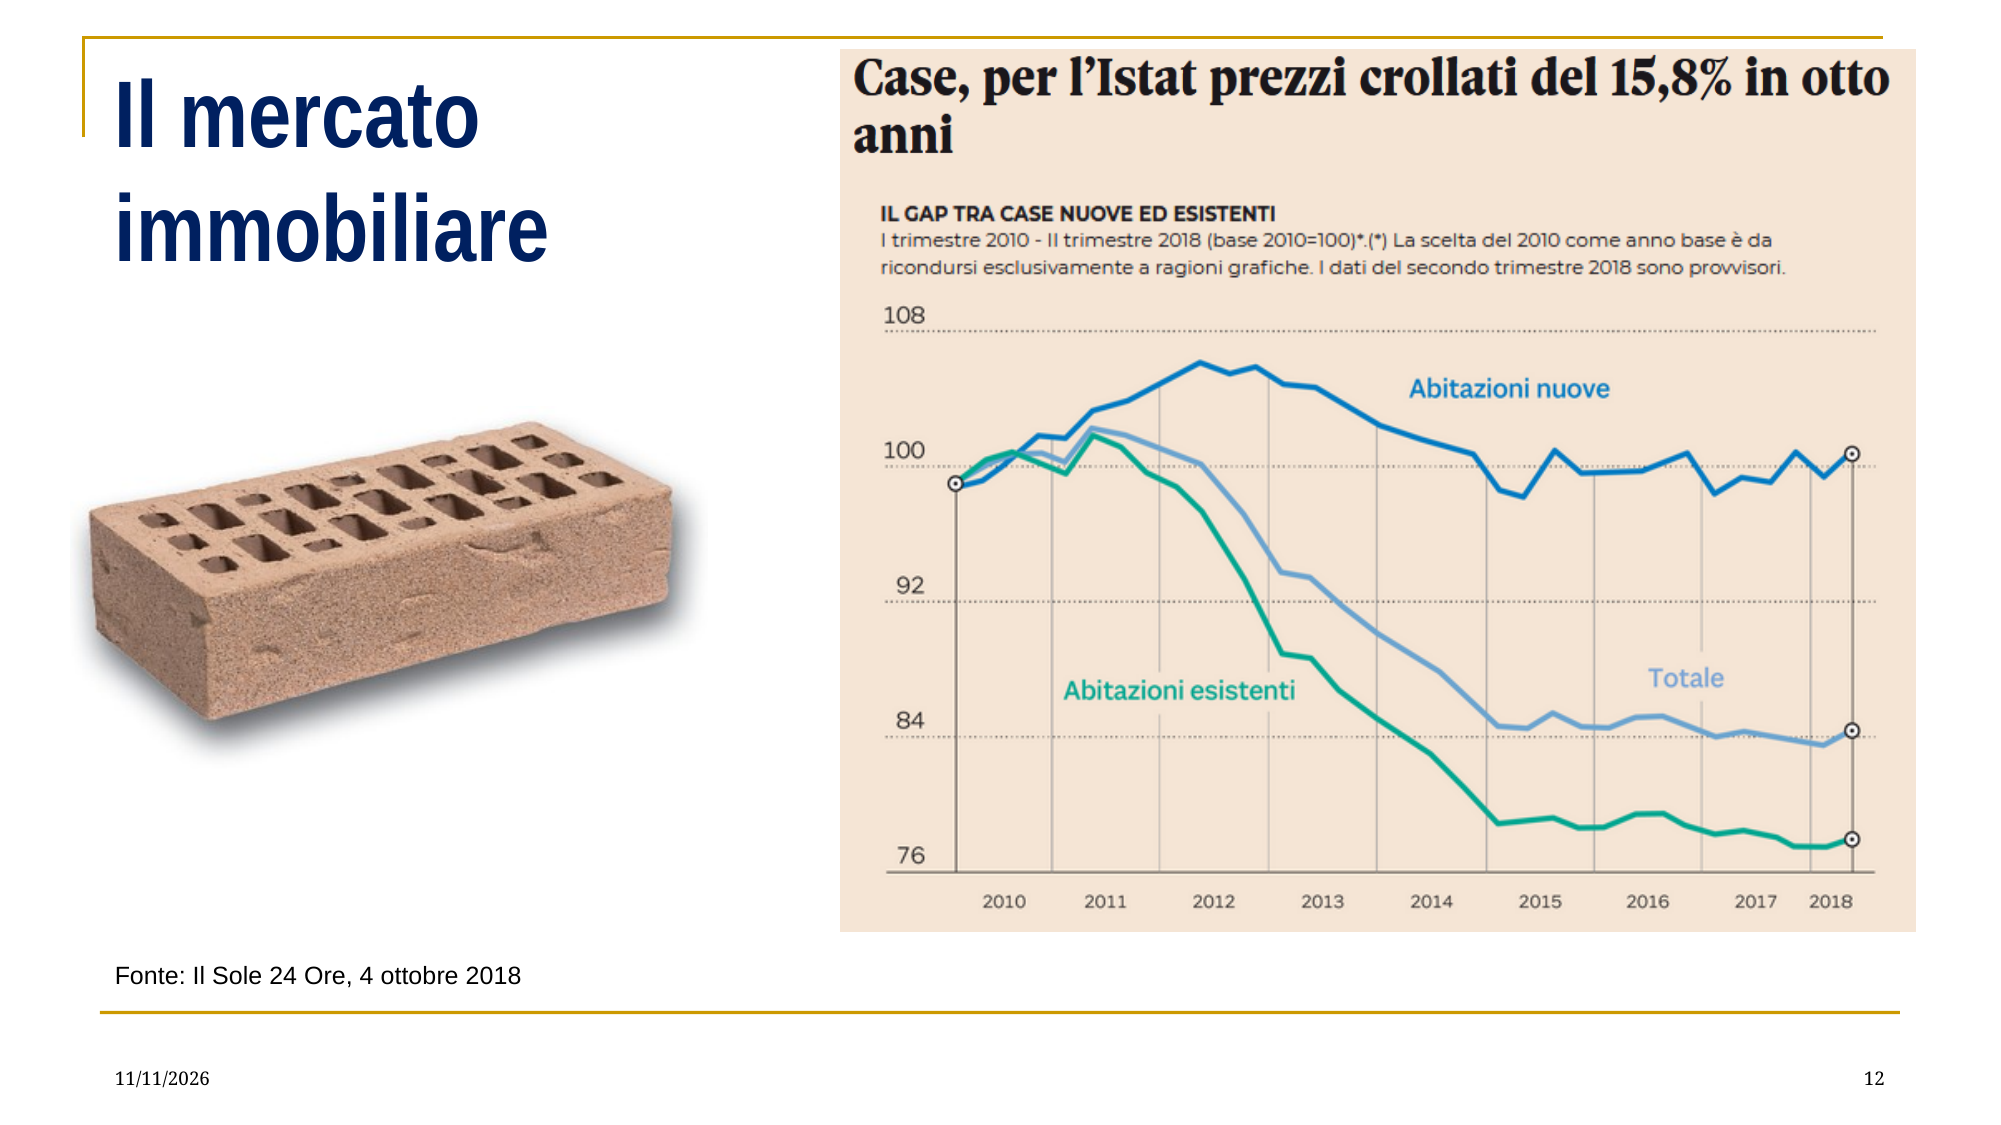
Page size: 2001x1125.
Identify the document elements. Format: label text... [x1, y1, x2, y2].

title Il mercato immobiliare [99, 45, 950, 233]
picture [840, 49, 1917, 932]
slide_number 12 [1433, 1024, 1900, 1100]
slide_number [99, 1024, 567, 1100]
text_box Fonte: Il Sole 24 Ore, 4 ottobre 2018 [99, 952, 784, 997]
picture [70, 406, 708, 769]
